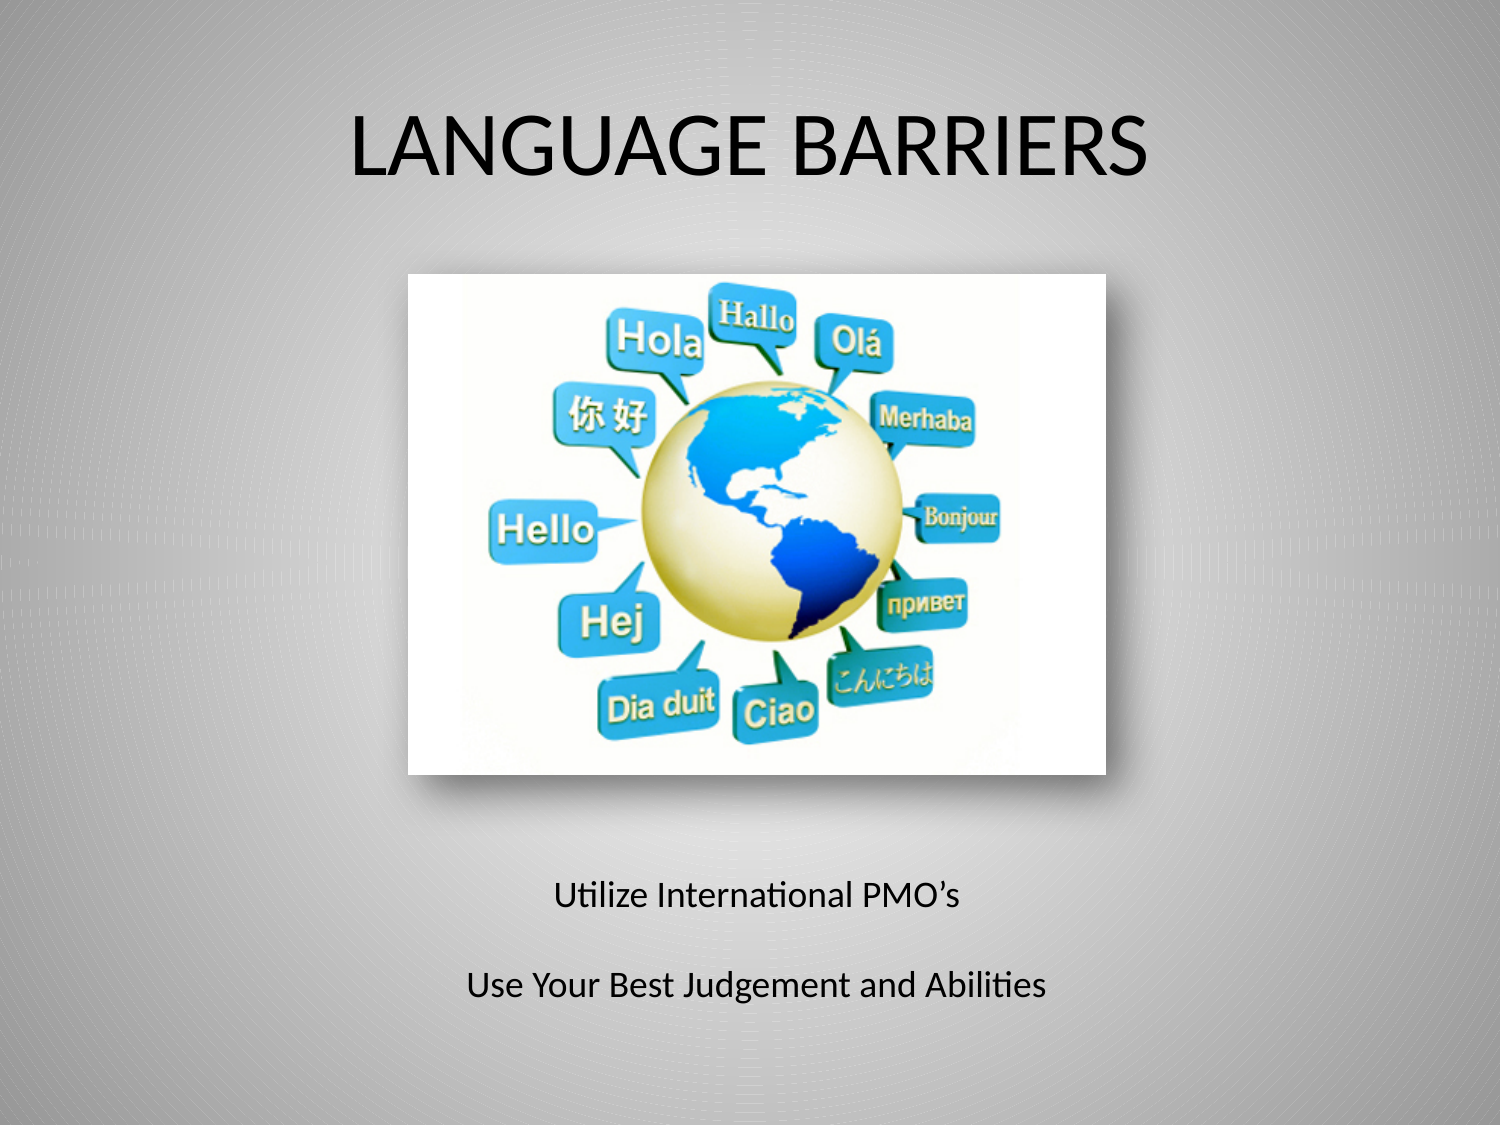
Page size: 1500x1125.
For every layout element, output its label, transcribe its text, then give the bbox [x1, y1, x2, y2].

text_box Utilize International PMO’s Use Your Best Judgement and Abilities [451, 862, 1063, 1013]
picture [408, 274, 1106, 776]
title LANGUAGE BARRIERS [330, 37, 1170, 241]
